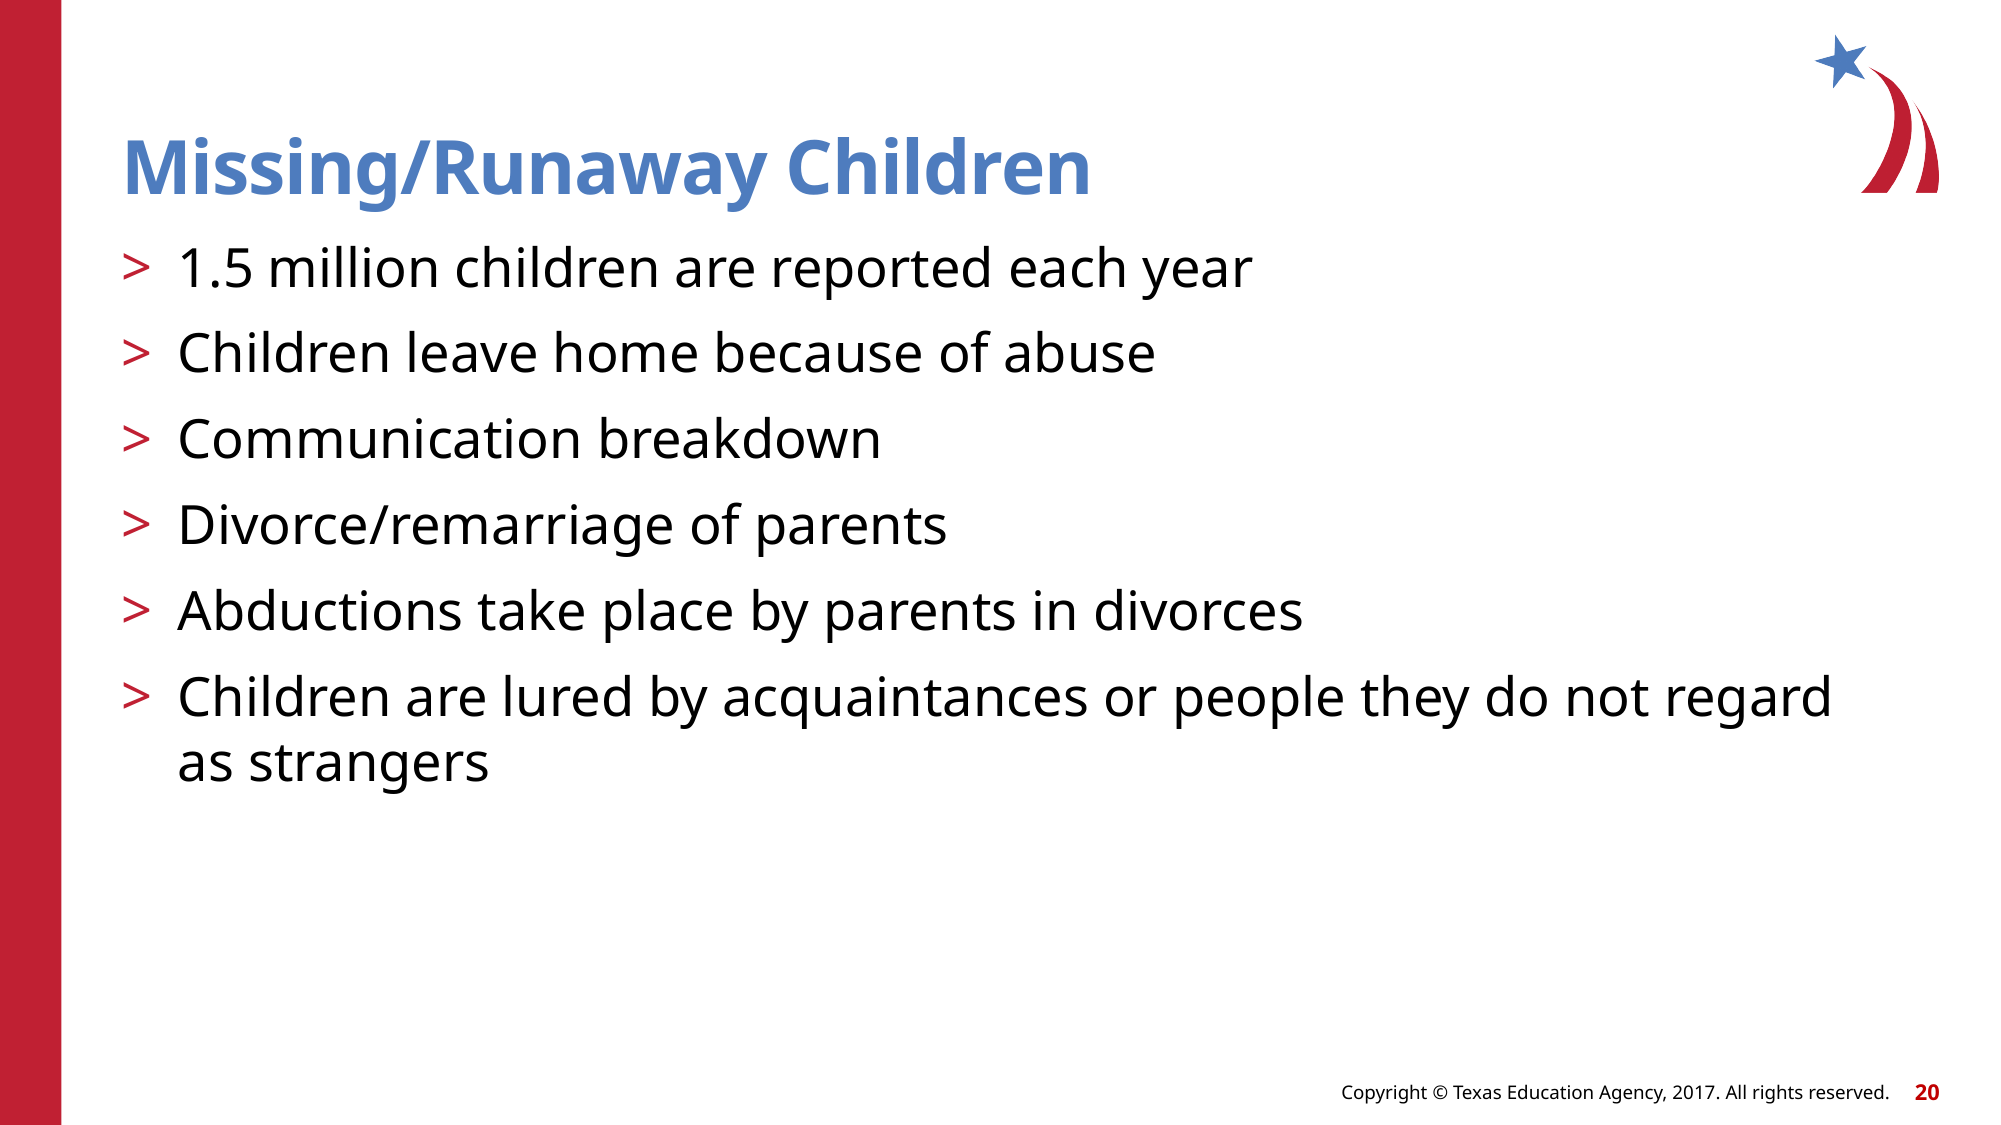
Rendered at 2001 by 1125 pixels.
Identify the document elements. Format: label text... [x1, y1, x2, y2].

list 1.5 million children are reported each year Children leave home because of abuse Communication breakdown Divorce/remarriage of parents Abductions take place by parents in divorces Children are lured by acquaintances or people they do not regard as strangers [121, 233, 1884, 1010]
picture [1814, 34, 1939, 193]
title Missing/Runaway Children [121, 66, 1772, 211]
